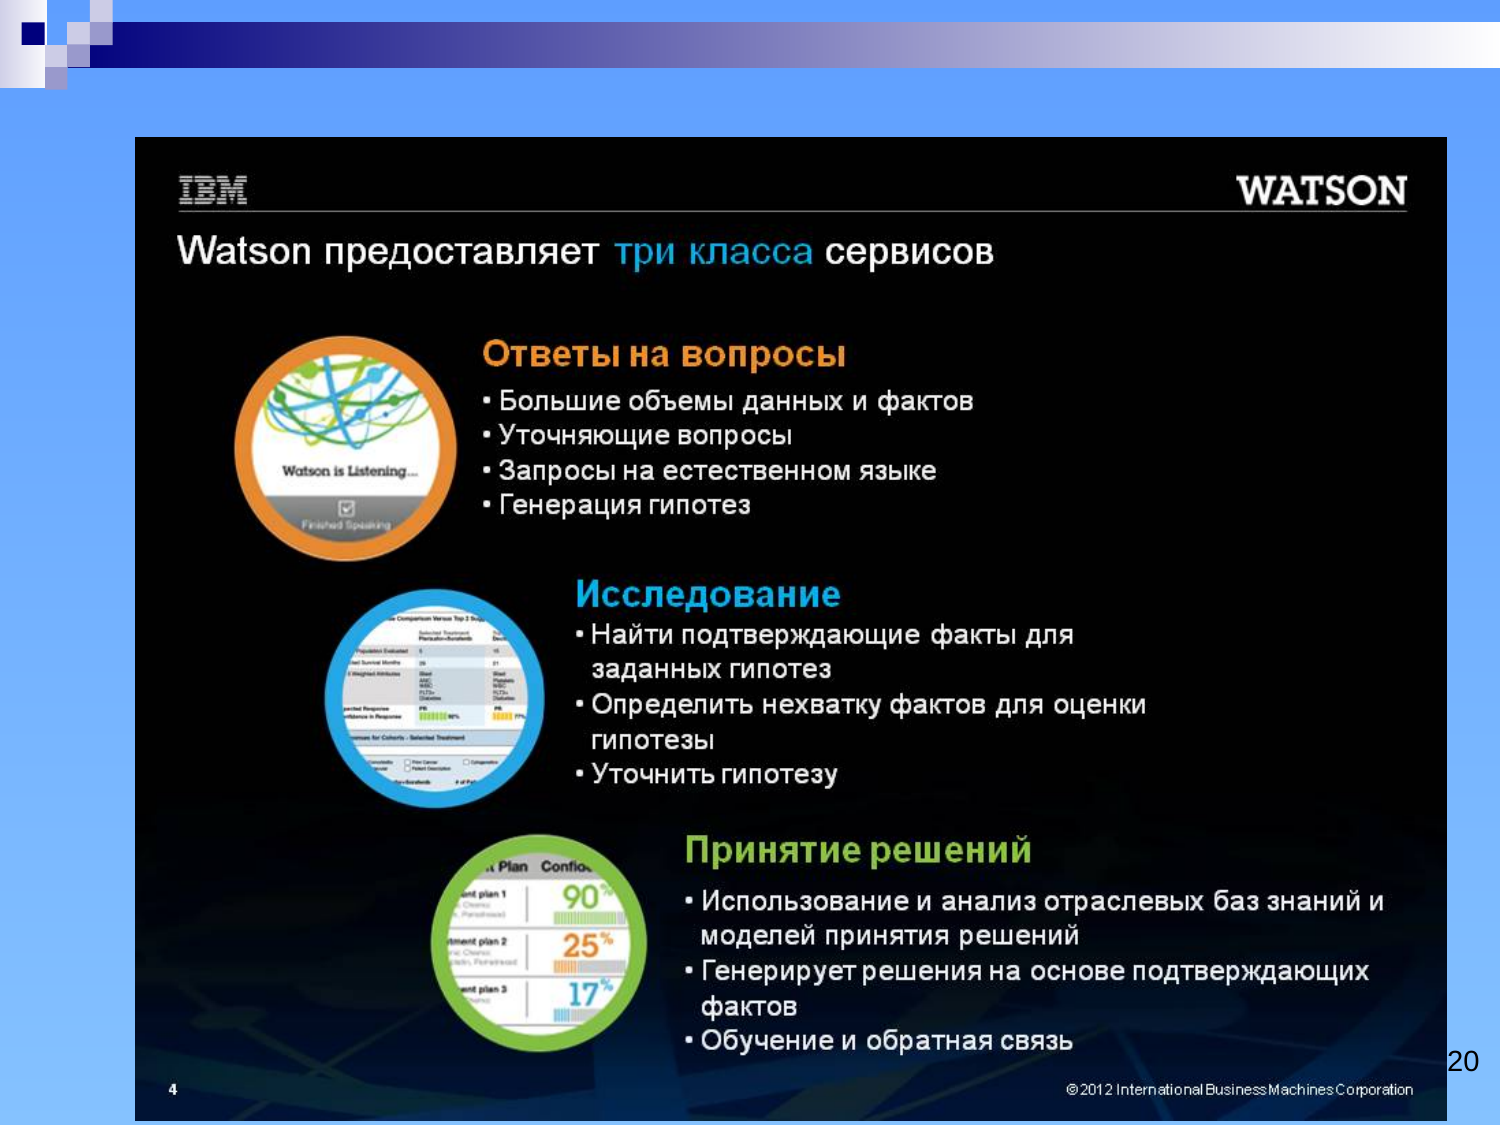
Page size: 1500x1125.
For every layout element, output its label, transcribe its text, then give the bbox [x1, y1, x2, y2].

text_box 20 [1451, 1034, 1495, 1113]
picture [135, 136, 1448, 1121]
